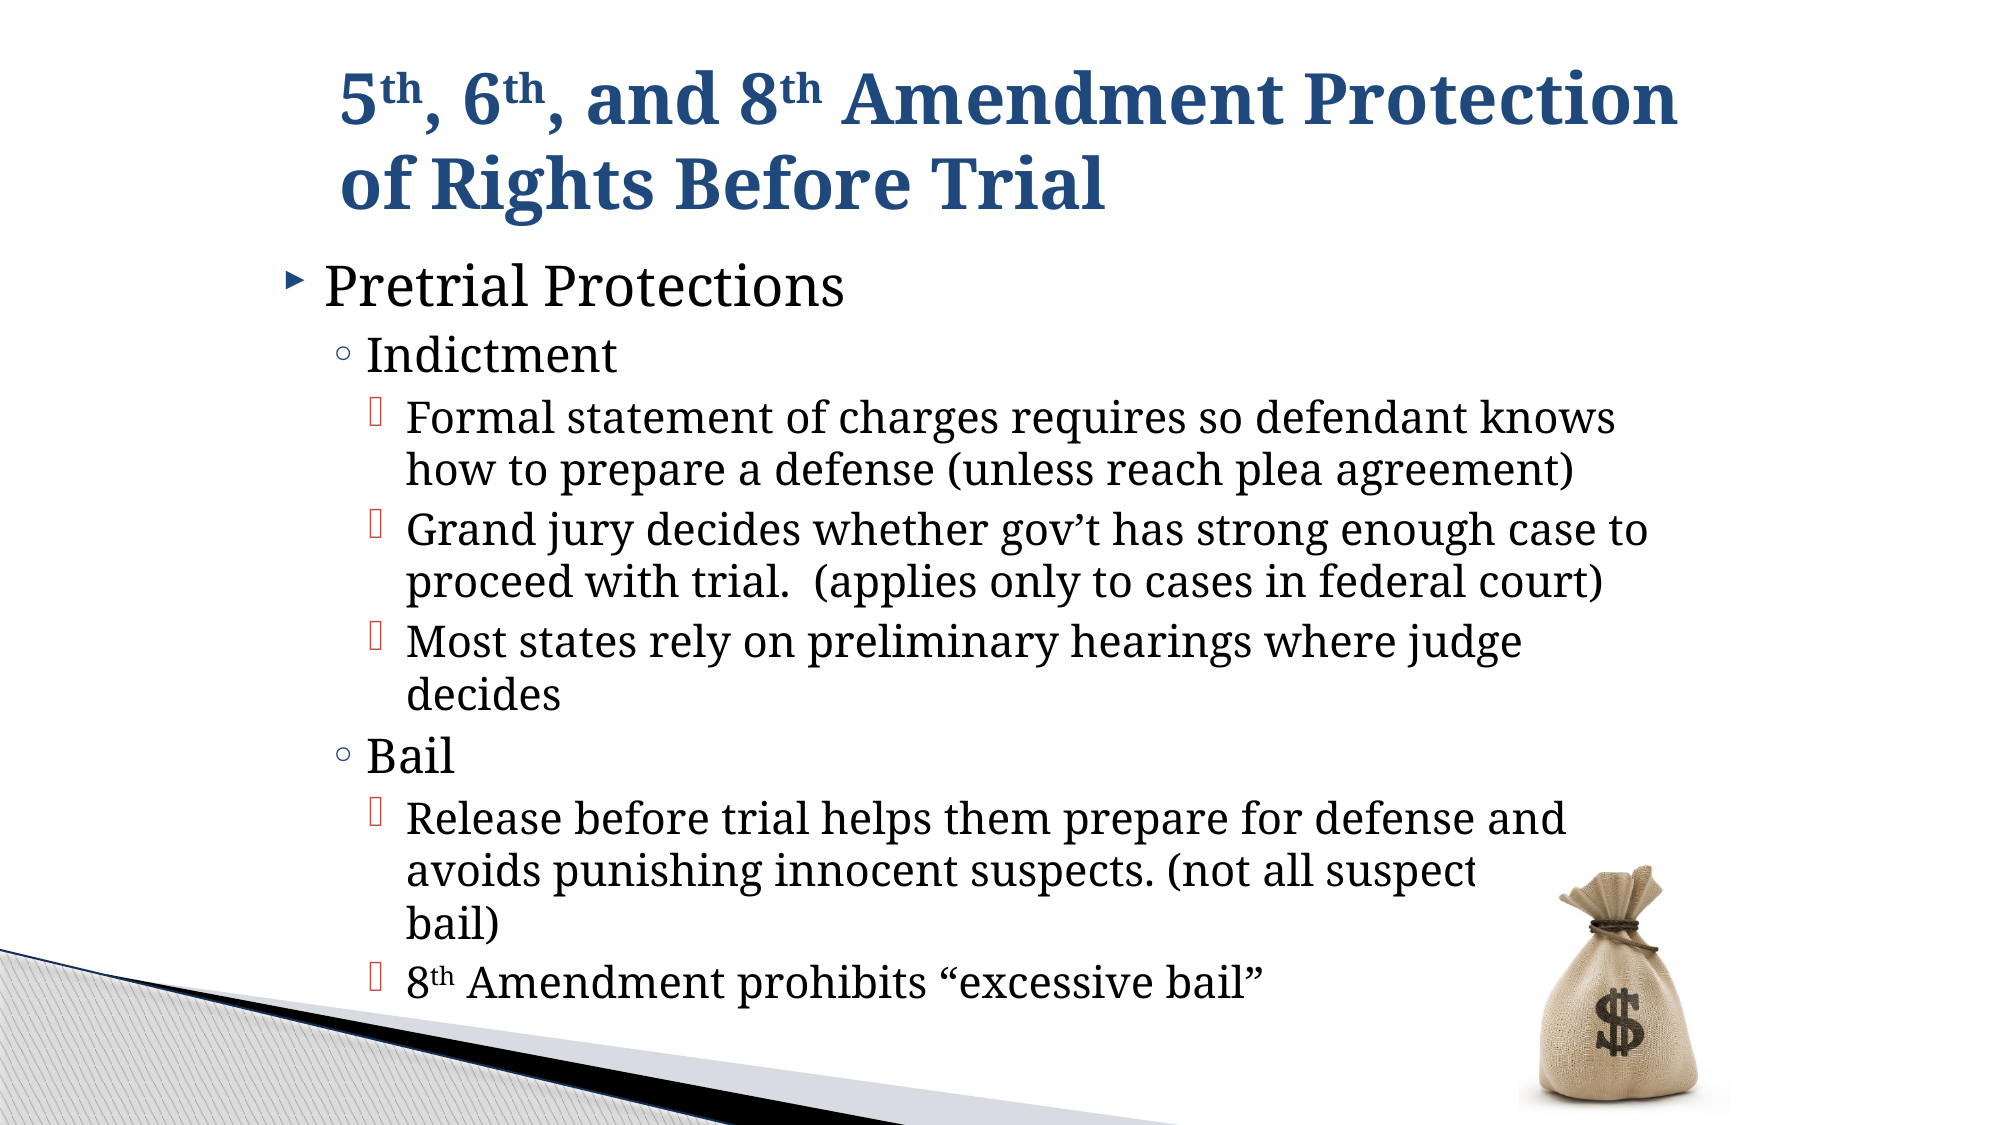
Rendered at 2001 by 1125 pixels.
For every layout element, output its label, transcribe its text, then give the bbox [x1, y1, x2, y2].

picture [1474, 849, 1751, 1125]
title 5th, 6th, and 8th Amendment Protection of Rights Before Trial [324, 45, 1750, 233]
list Pretrial Protections Indictment Formal statement of charges requires so defendant knows how to prepare a defense (unless reach plea agreement) Grand jury decides whether gov’t has strong enough case to proceed with trial. (applies only to cases in federal court) Most states rely on preliminary hearings where judge decides Bail Release before trial helps them prepare for defense and avoids punishing innocent suspects. (not all suspects granted bail) 8th Amendment prohibits “excessive bail” [249, 243, 1700, 986]
